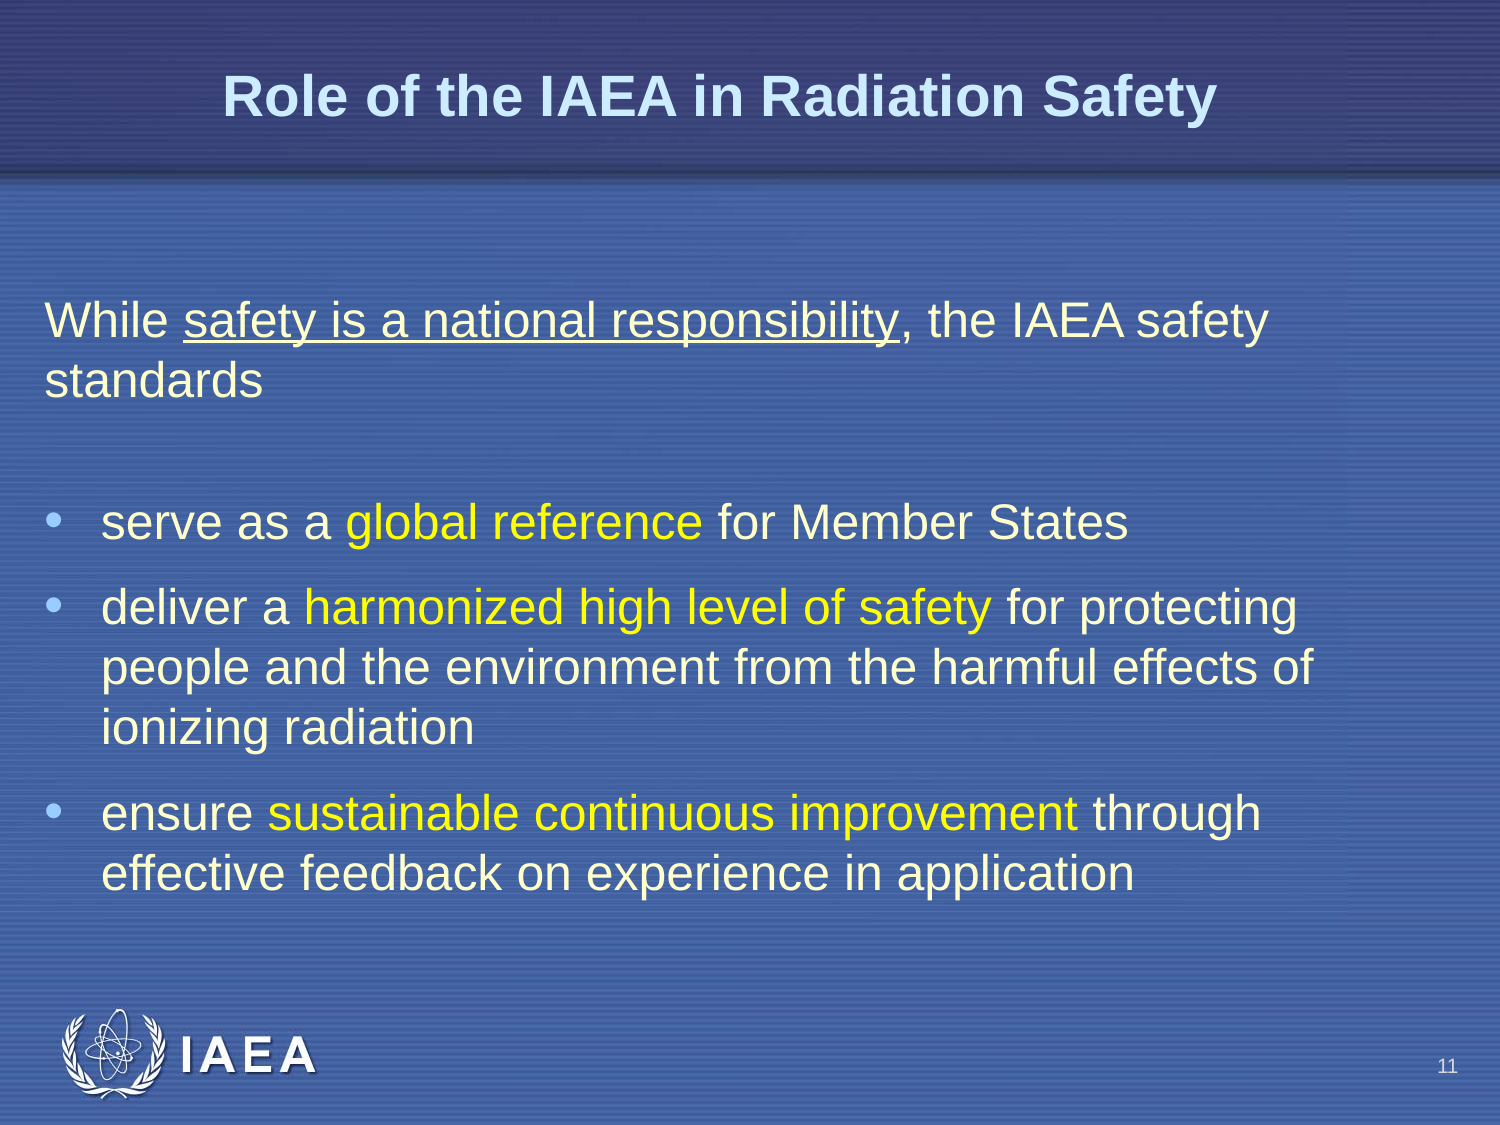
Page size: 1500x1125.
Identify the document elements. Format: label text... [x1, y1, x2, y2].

picture [0, 0, 1500, 1125]
list While safety is a national responsibility, the IAEA safety standards serve as a global reference for Member States deliver a harmonized high level of safety for protecting people and the environment from the harmful effects of ionizing radiation ensure sustainable continuous improvement through effective feedback on experience in application [29, 219, 1447, 1059]
slide_number 11 [1389, 1044, 1474, 1093]
title Role of the IAEA in Radiation Safety [29, 30, 1412, 156]
